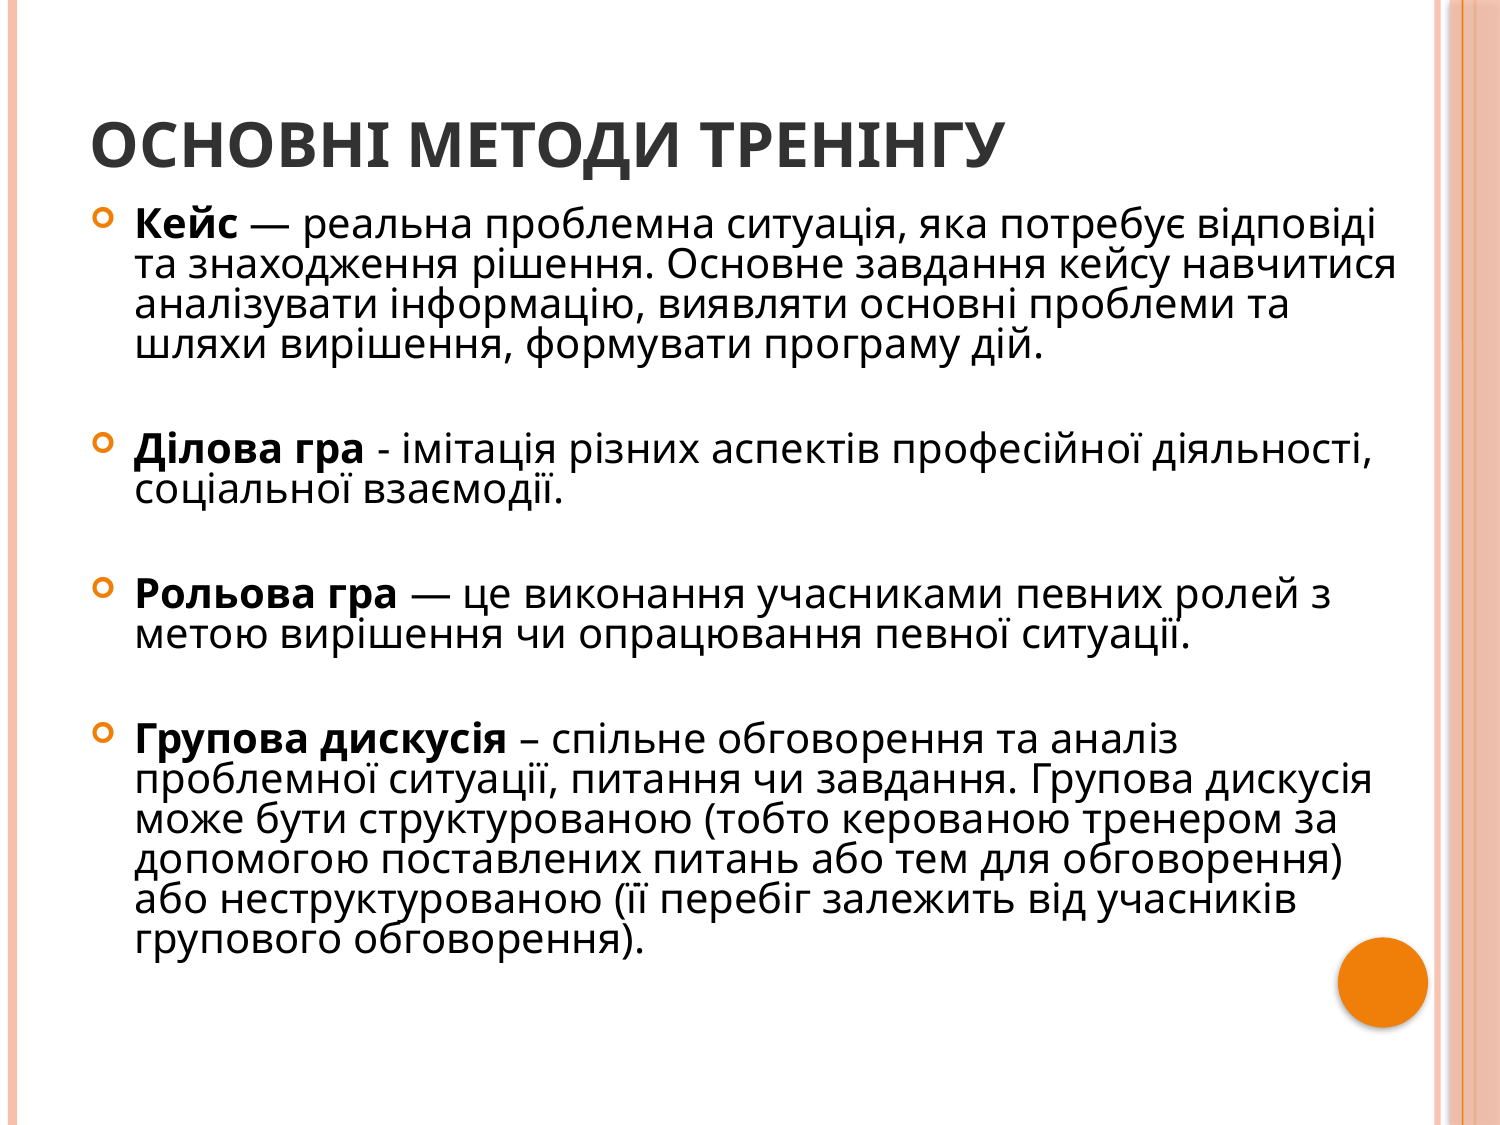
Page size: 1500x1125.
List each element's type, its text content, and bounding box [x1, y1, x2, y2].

title Основні методи тренінгу [75, 45, 1300, 188]
list Кейс — реальна проблемна ситуація, яка потребує відповіді та знаходження рішення. Основне завдання кейсу навчитися аналізувати інформацію, виявляти основні проблеми та шляхи вирішення, формувати програму дій. Ділова гра - імітація різних аспектів професійної діяльності, соціальної взаємодії. Рольова гра — це виконання учасниками певних ролей з метою вирішення чи опрацювання певної ситуації. Групова дискусія – спільне обговорення та аналіз проблемної ситуації, питання чи завдання. Групова дискусія може бути структурованою (тобто керованою тренером за допомогою поставлених питань або тем для обговорення) або неструктурованою (її перебіг залежить від учасників групового обговорення). [74, 198, 1419, 1063]
